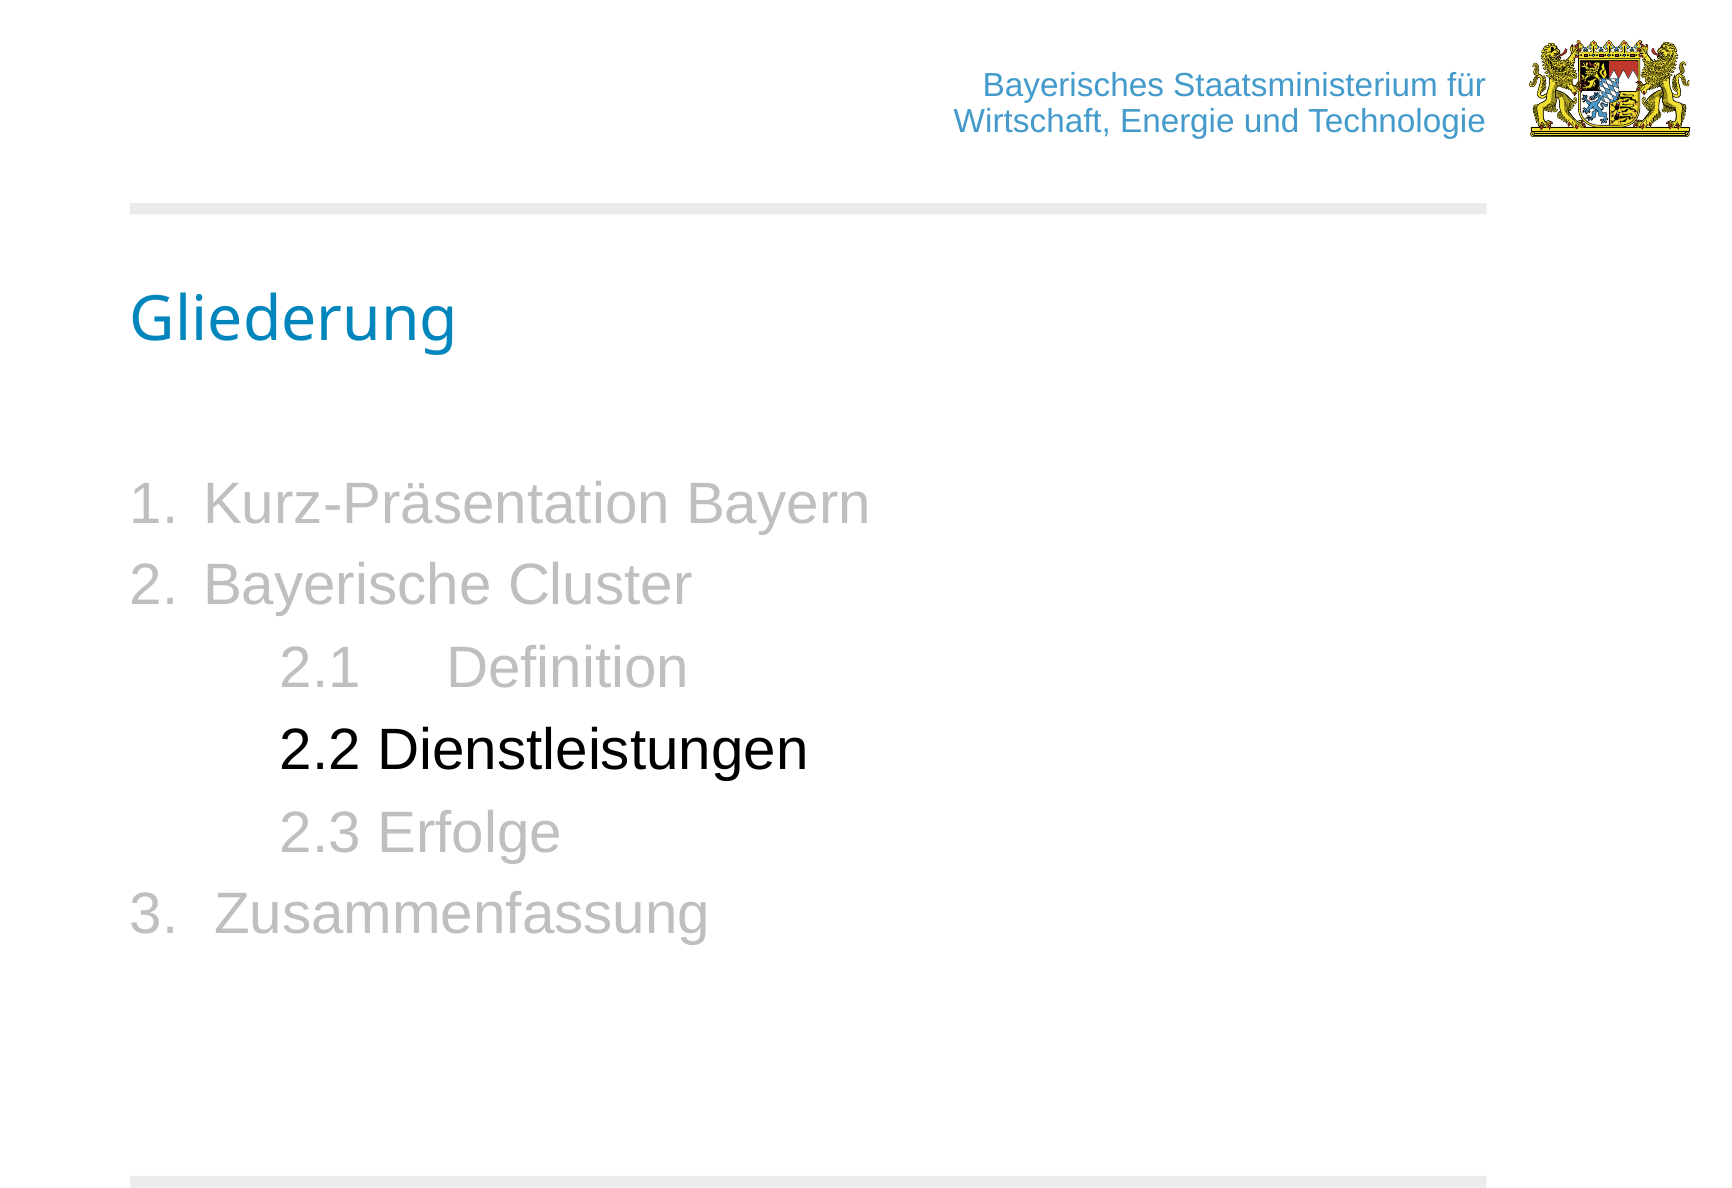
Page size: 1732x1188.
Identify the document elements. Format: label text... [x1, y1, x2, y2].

text_box Gliederung [130, 272, 1487, 358]
text_box Kurz-Präsentation Bayern Bayerische Cluster 2.1 Definition 2.2 Dienstleistungen 2.3 Erfolge Zusammenfassung [130, 464, 1485, 1135]
